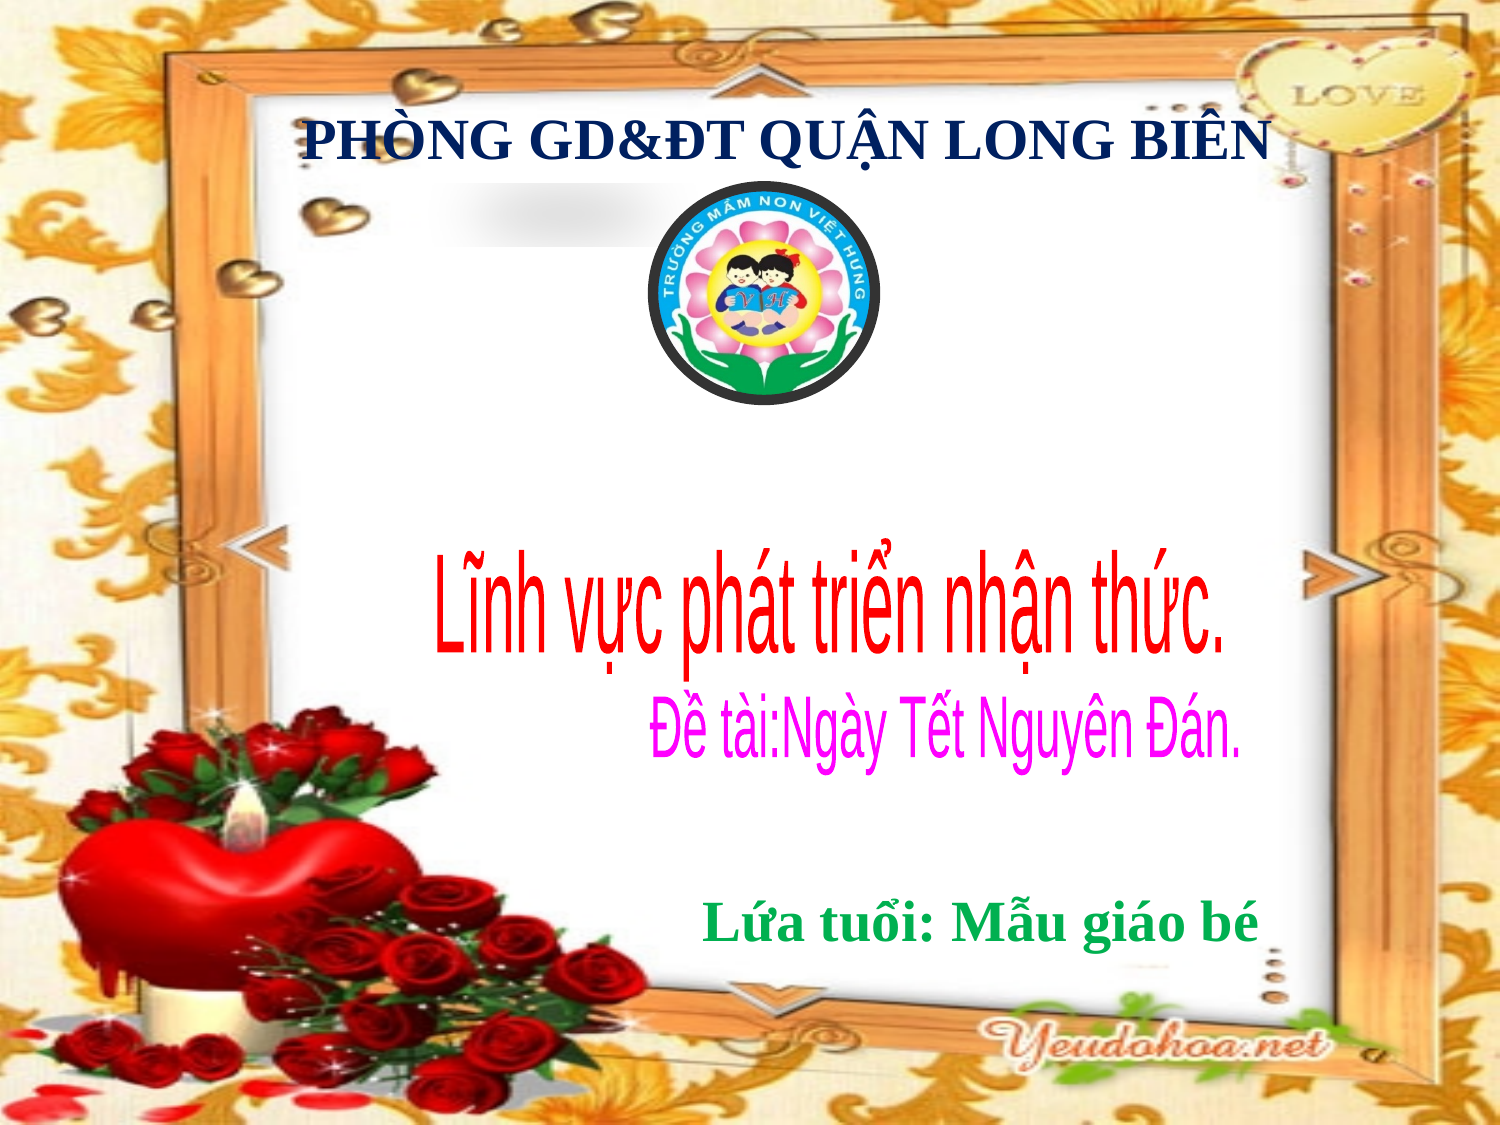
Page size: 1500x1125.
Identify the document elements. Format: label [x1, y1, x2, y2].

picture [652, 185, 876, 401]
list [0, 0, 1500, 1125]
